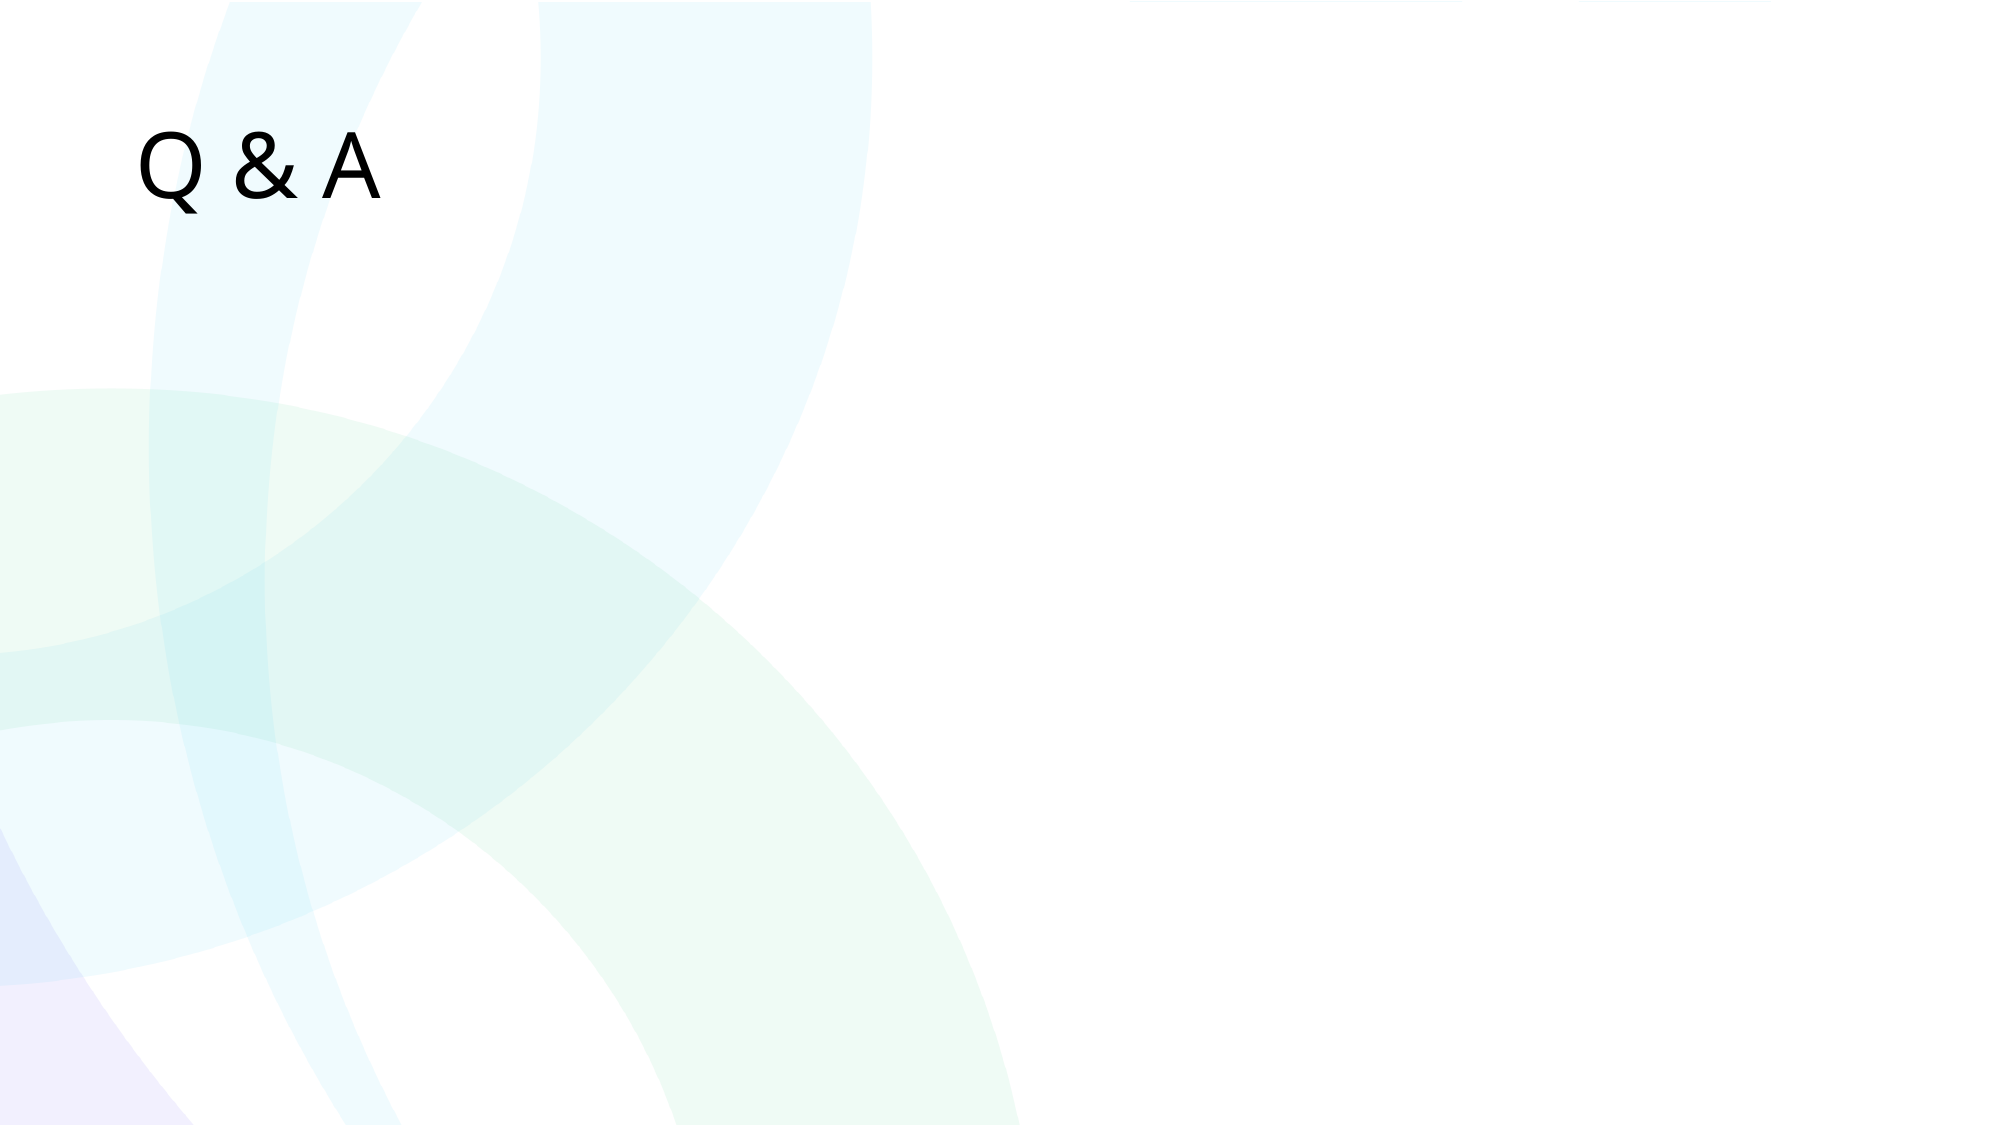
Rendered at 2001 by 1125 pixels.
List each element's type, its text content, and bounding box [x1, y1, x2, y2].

picture [0, 1, 2000, 1125]
title Q & A [120, 59, 1896, 278]
